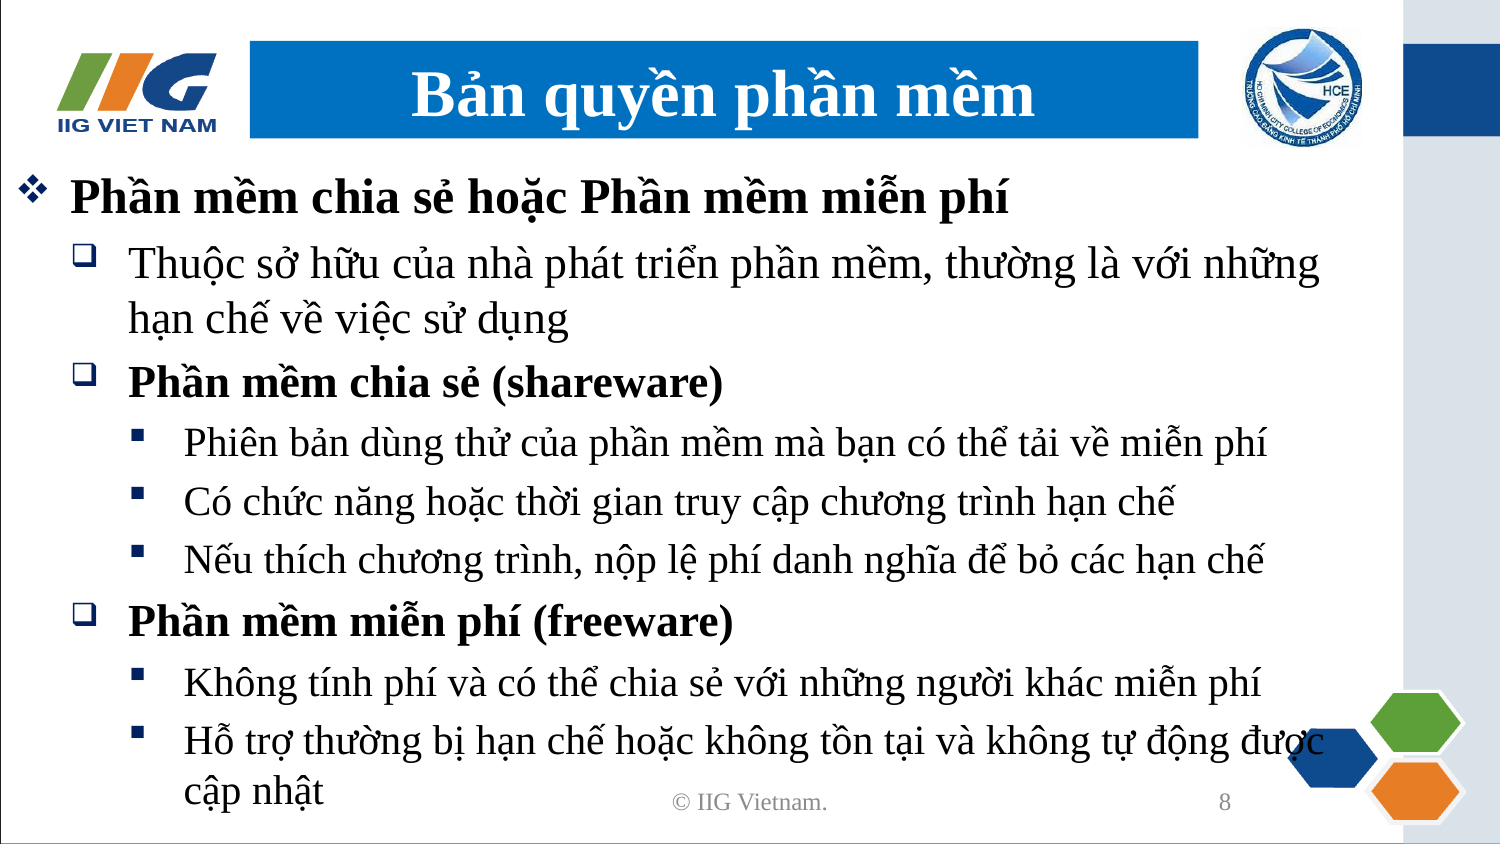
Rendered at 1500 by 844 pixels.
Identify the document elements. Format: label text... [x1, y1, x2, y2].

picture [0, 0, 1500, 844]
list Phần mềm chia sẻ hoặc Phần mềm miễn phí Thuộc sở hữu của nhà phát triển phần mềm, thường là với những hạn chế về việc sử dụng Phần mềm chia sẻ (shareware) Phiên bản dùng thử của phần mềm mà bạn có thể tải về miễn phí Có chức năng hoặc thời gian truy cập chương trình hạn chế Nếu thích chương trình, nộp lệ phí danh nghĩa để bỏ các hạn chế Phần mềm miễn phí (freeware) Không tính phí và có thể chia sẻ với những người khác miễn phí Hỗ trợ thường bị hạn chế hoặc không tồn tại và không tự động được cập nhật [0, 156, 1400, 821]
title Bản quyền phần mềm [249, 40, 1199, 139]
slide_number 8 [1050, 778, 1400, 823]
footer © IIG Vietnam. [512, 778, 988, 823]
